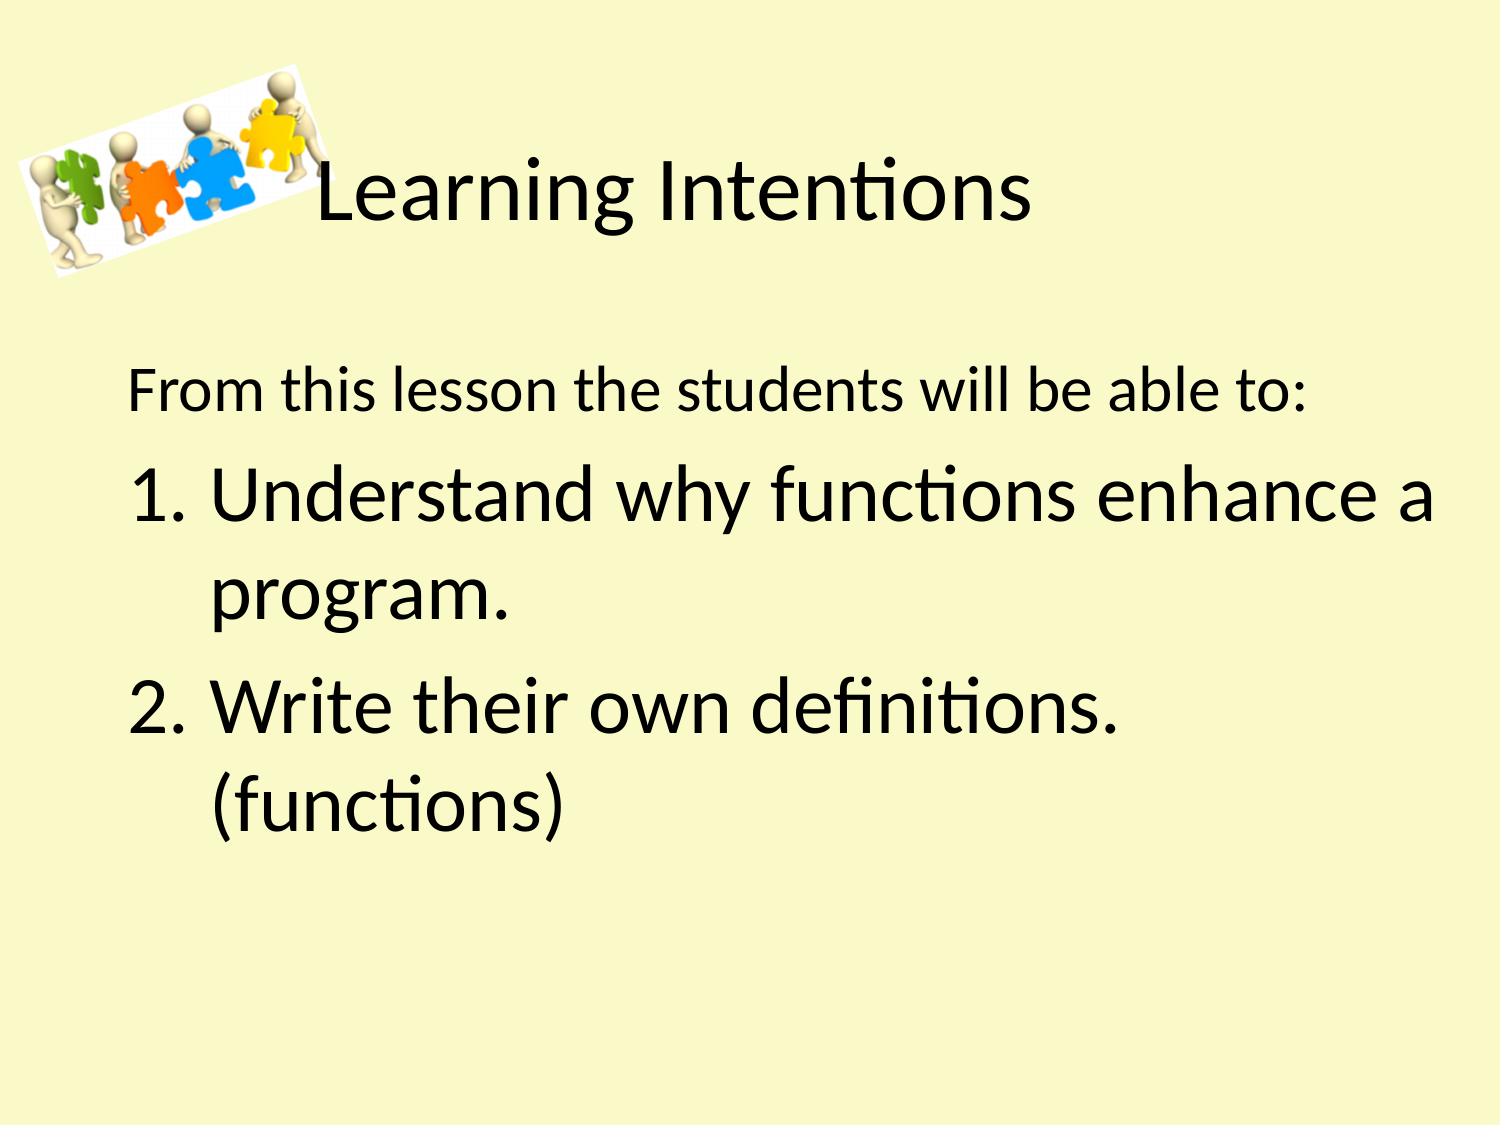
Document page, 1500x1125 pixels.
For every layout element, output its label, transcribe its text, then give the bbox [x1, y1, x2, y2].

text_box From this lesson the students will be able to: Understand why functions enhance a program. Write their own definitions. (functions) [112, 338, 1463, 858]
title Learning Intentions [0, 90, 1350, 278]
picture [29, 109, 324, 233]
